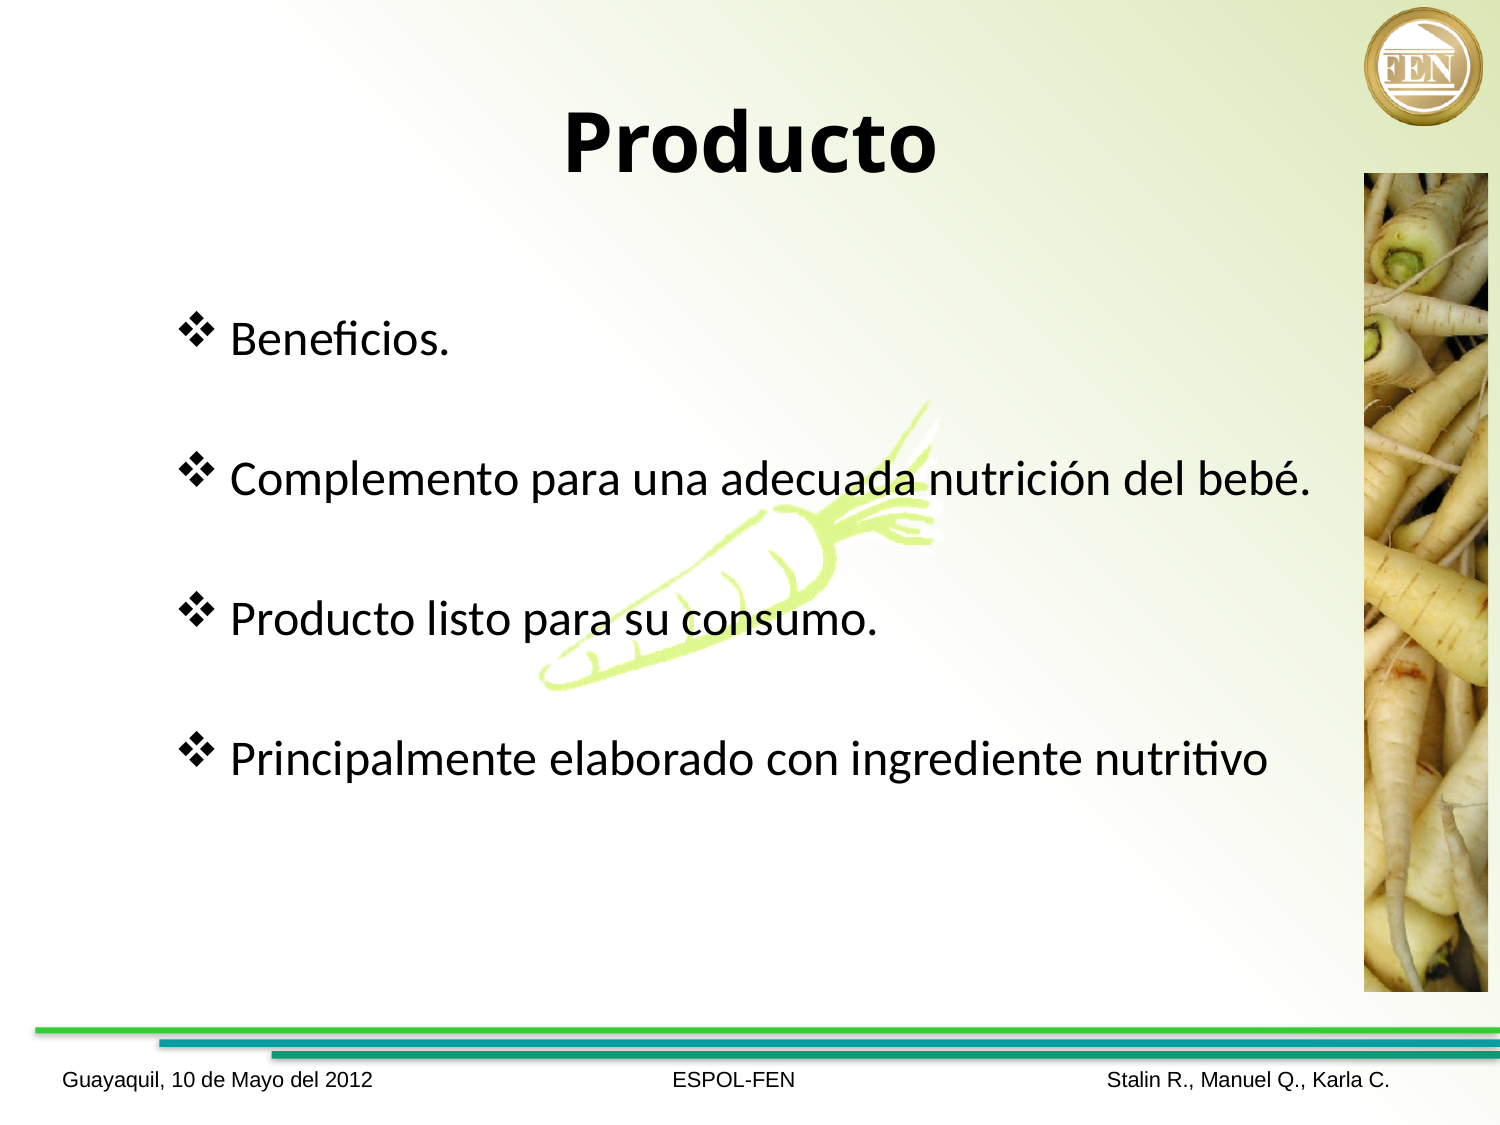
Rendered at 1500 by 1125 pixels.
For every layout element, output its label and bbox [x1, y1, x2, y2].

text_box [35, 7, 1500, 1101]
